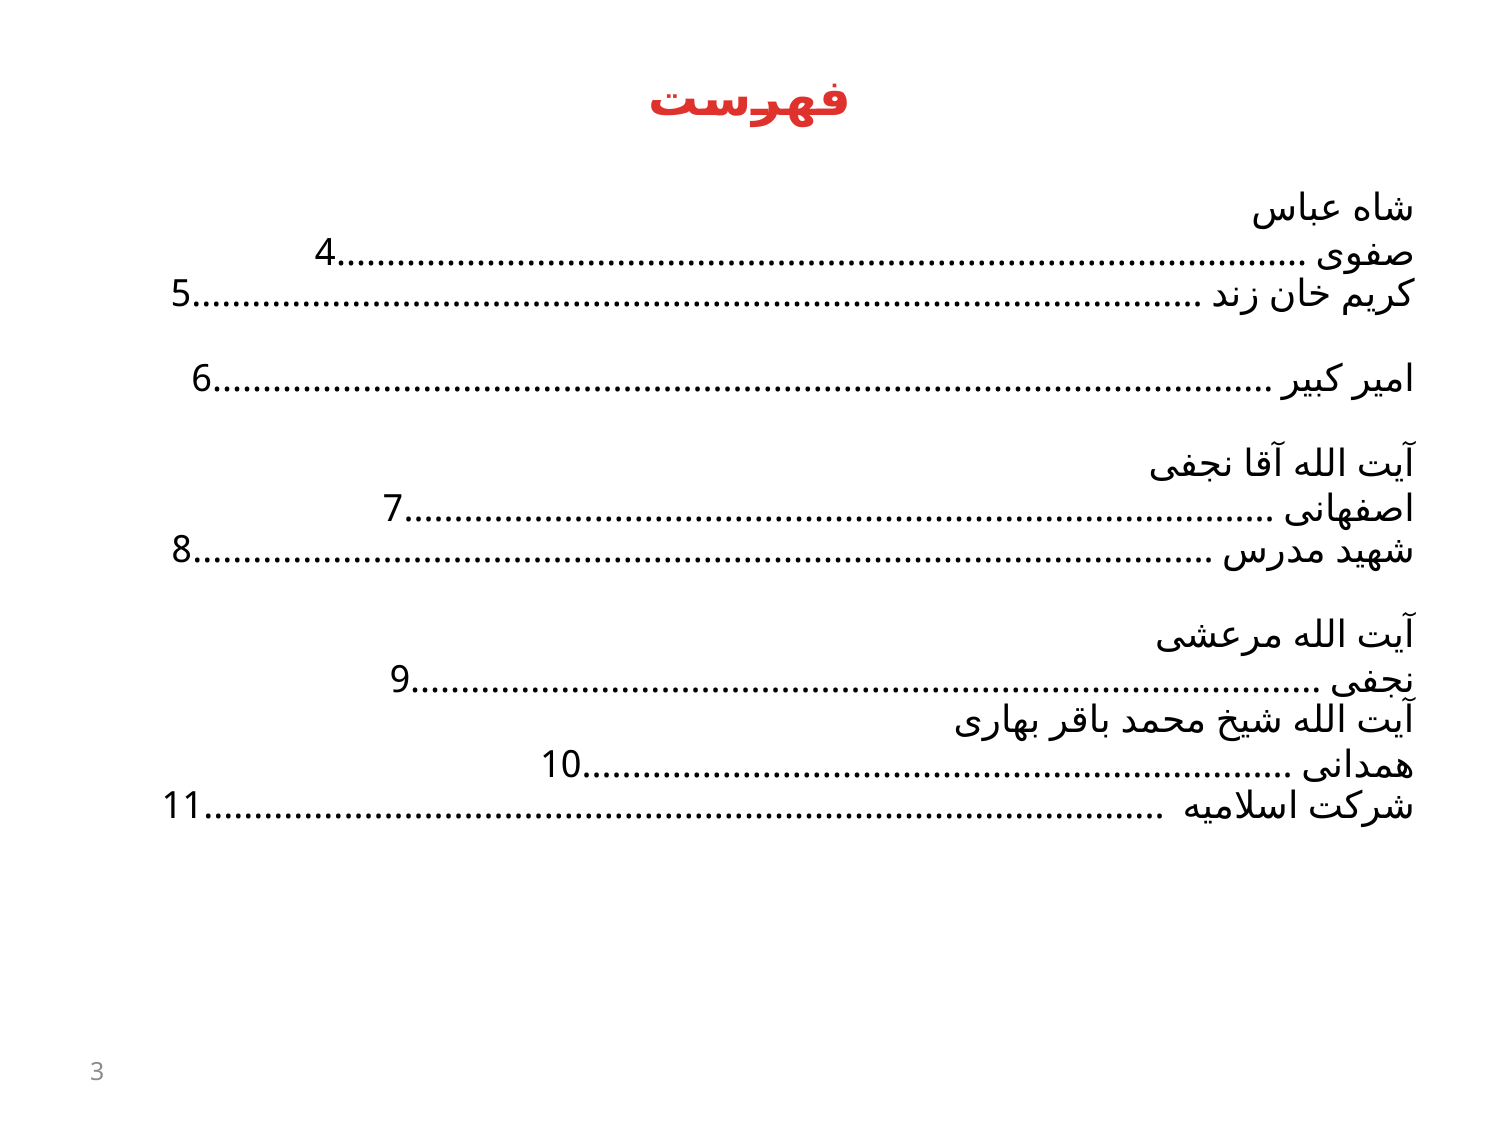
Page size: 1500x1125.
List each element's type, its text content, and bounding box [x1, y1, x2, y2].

text_box شاه عباس صفوی .................................................................................................4 [128, 175, 1430, 261]
text_box امیر کبیر ..........................................................................................................6 [128, 346, 1430, 407]
text_box آیت الله شیخ محمد باقر بهاری همدانی .......................................................................10 [128, 687, 1430, 773]
text_box فهرست [568, 58, 932, 134]
text_box آیت الله آقا نجفی اصفهانی .......................................................................................7 [128, 431, 1430, 517]
slide_number 3 [75, 1042, 425, 1103]
text_box آیت الله مرعشی نجفی ...........................................................................................9 [128, 602, 1430, 687]
text_box کریم خان زند .....................................................................................................5 [128, 261, 1430, 321]
text_box شرکت اسلامیه ................................................................................................11 [128, 773, 1430, 834]
text_box شهید مدرس ......................................................................................................8 [128, 517, 1430, 577]
